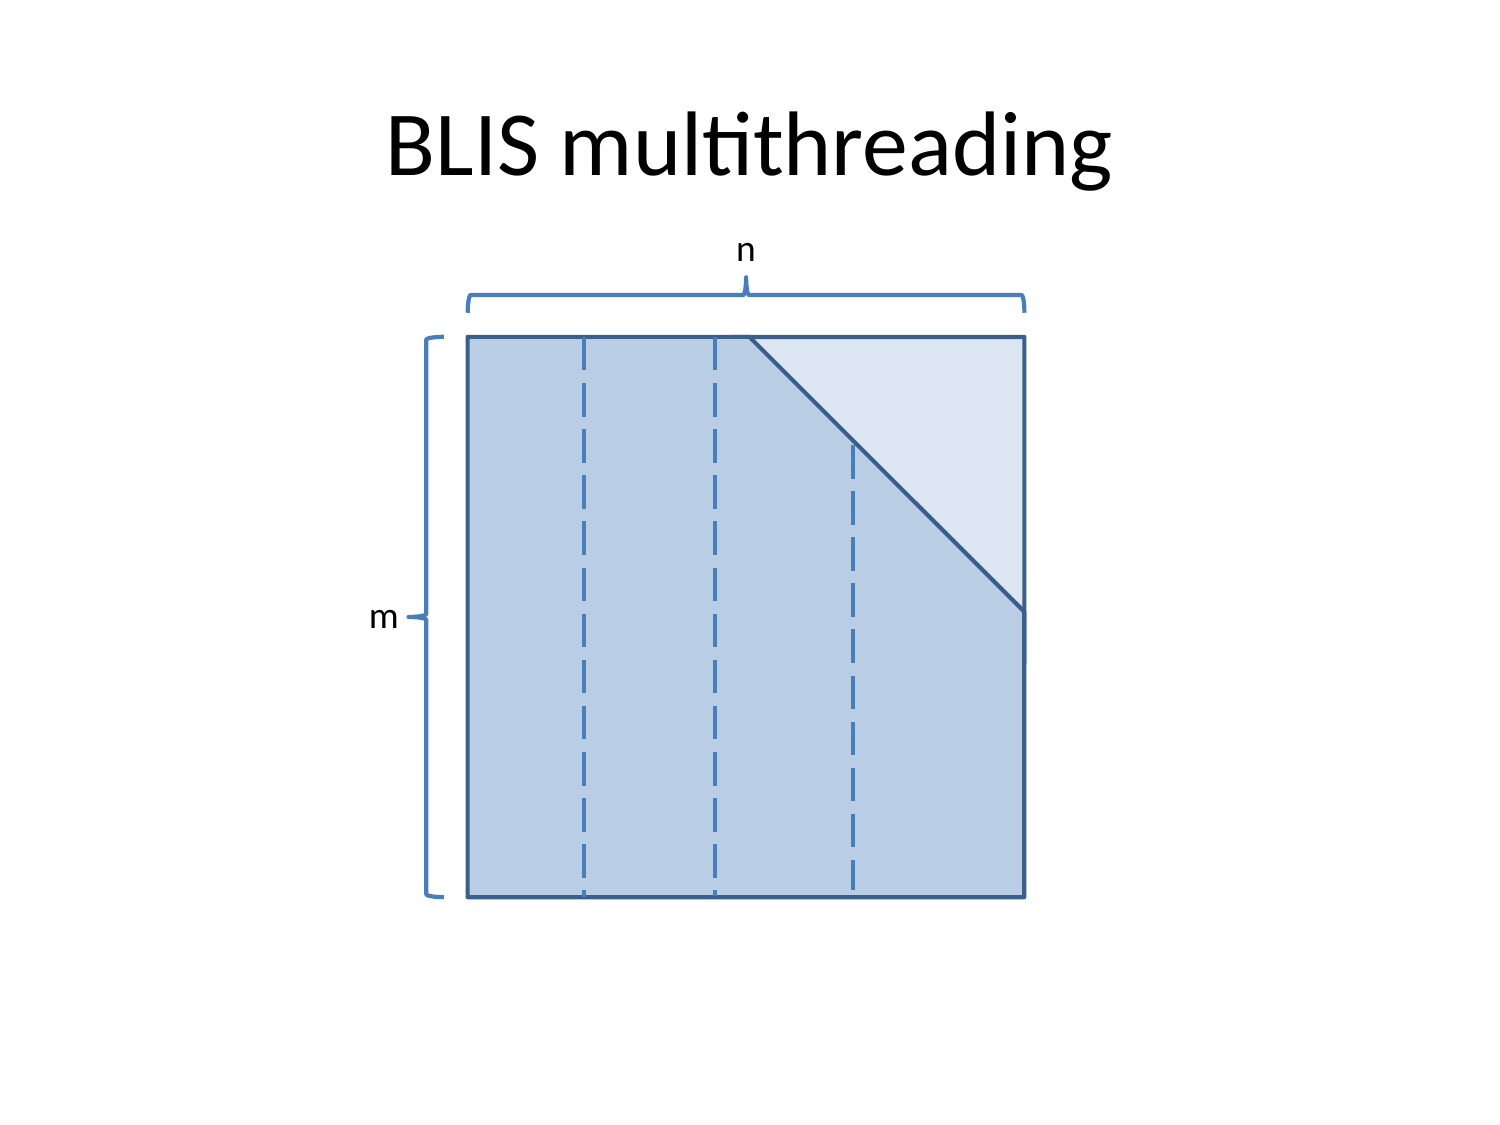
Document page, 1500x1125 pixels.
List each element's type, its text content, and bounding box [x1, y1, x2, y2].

text_box [465, 334, 1027, 900]
text_box [414, 336, 444, 898]
title BLIS multithreading [75, 45, 1425, 233]
text_box [466, 276, 1026, 313]
text_box m [354, 583, 414, 644]
text_box n [721, 216, 771, 276]
text_box [750, 334, 1027, 610]
